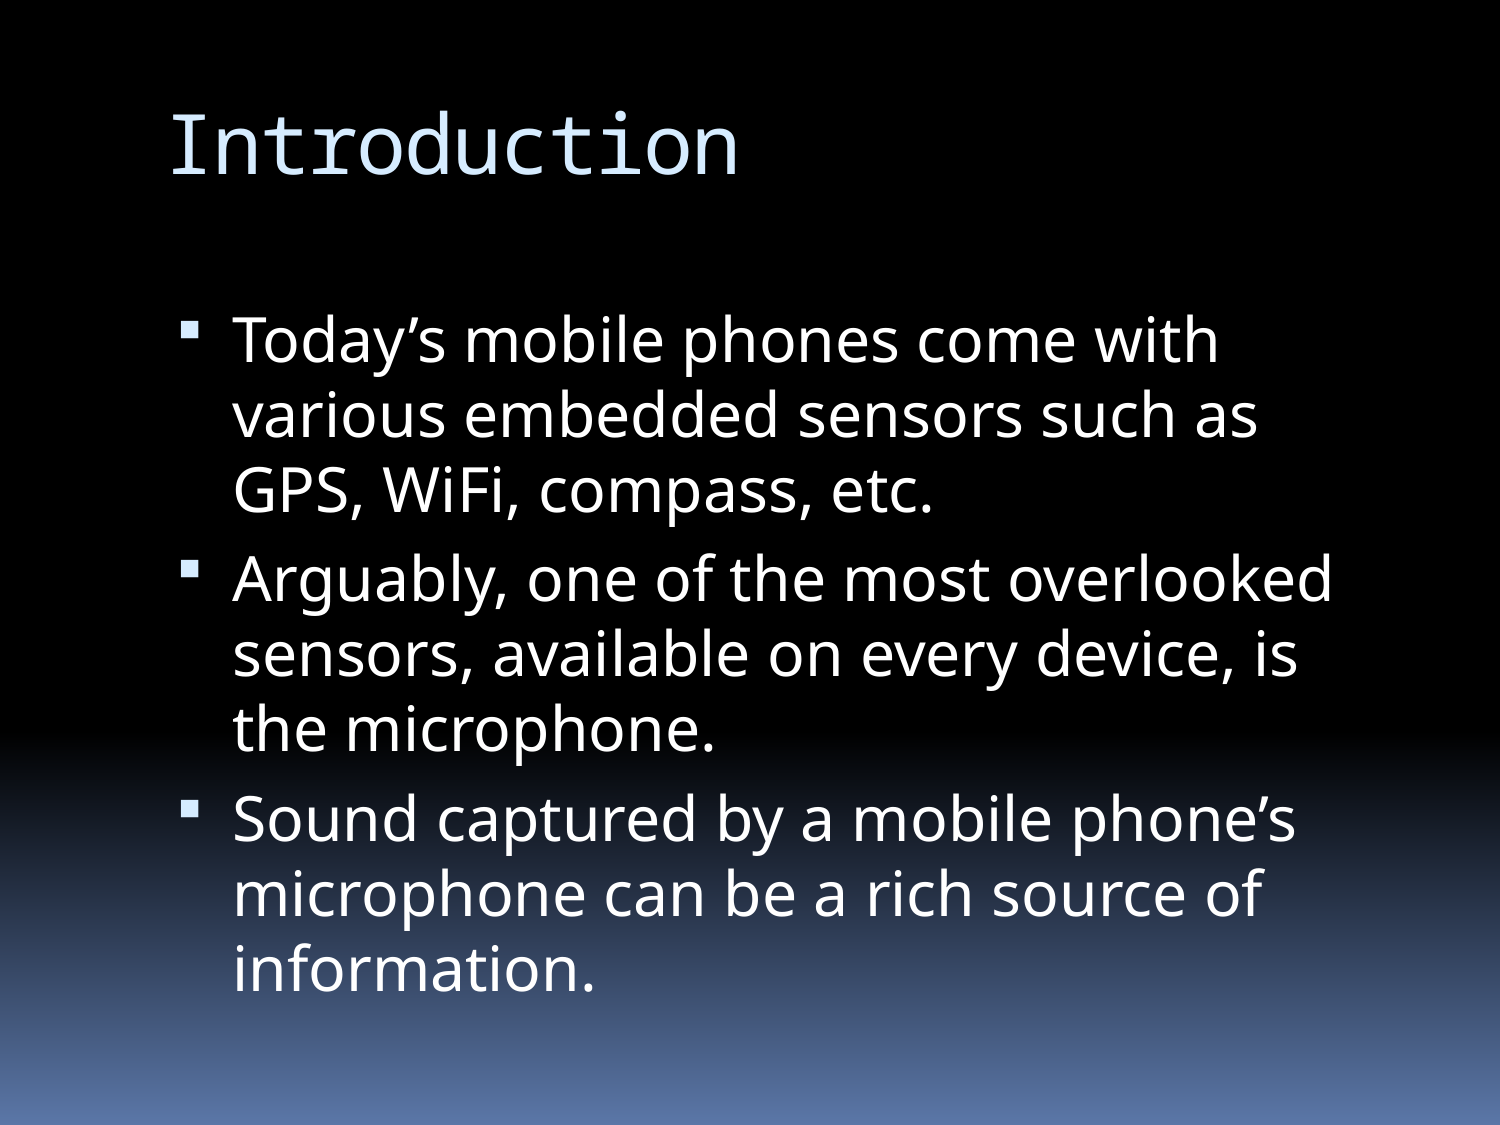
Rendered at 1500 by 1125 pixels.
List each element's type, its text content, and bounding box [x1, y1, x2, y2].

title Introduction [150, 83, 1425, 234]
list Today’s mobile phones come with various embedded sensors such as GPS, WiFi, compass, etc. Arguably, one of the most overlooked sensors, available on every device, is the microphone. Sound captured by a mobile phone’s microphone can be a rich source of information. [150, 292, 1425, 1043]
